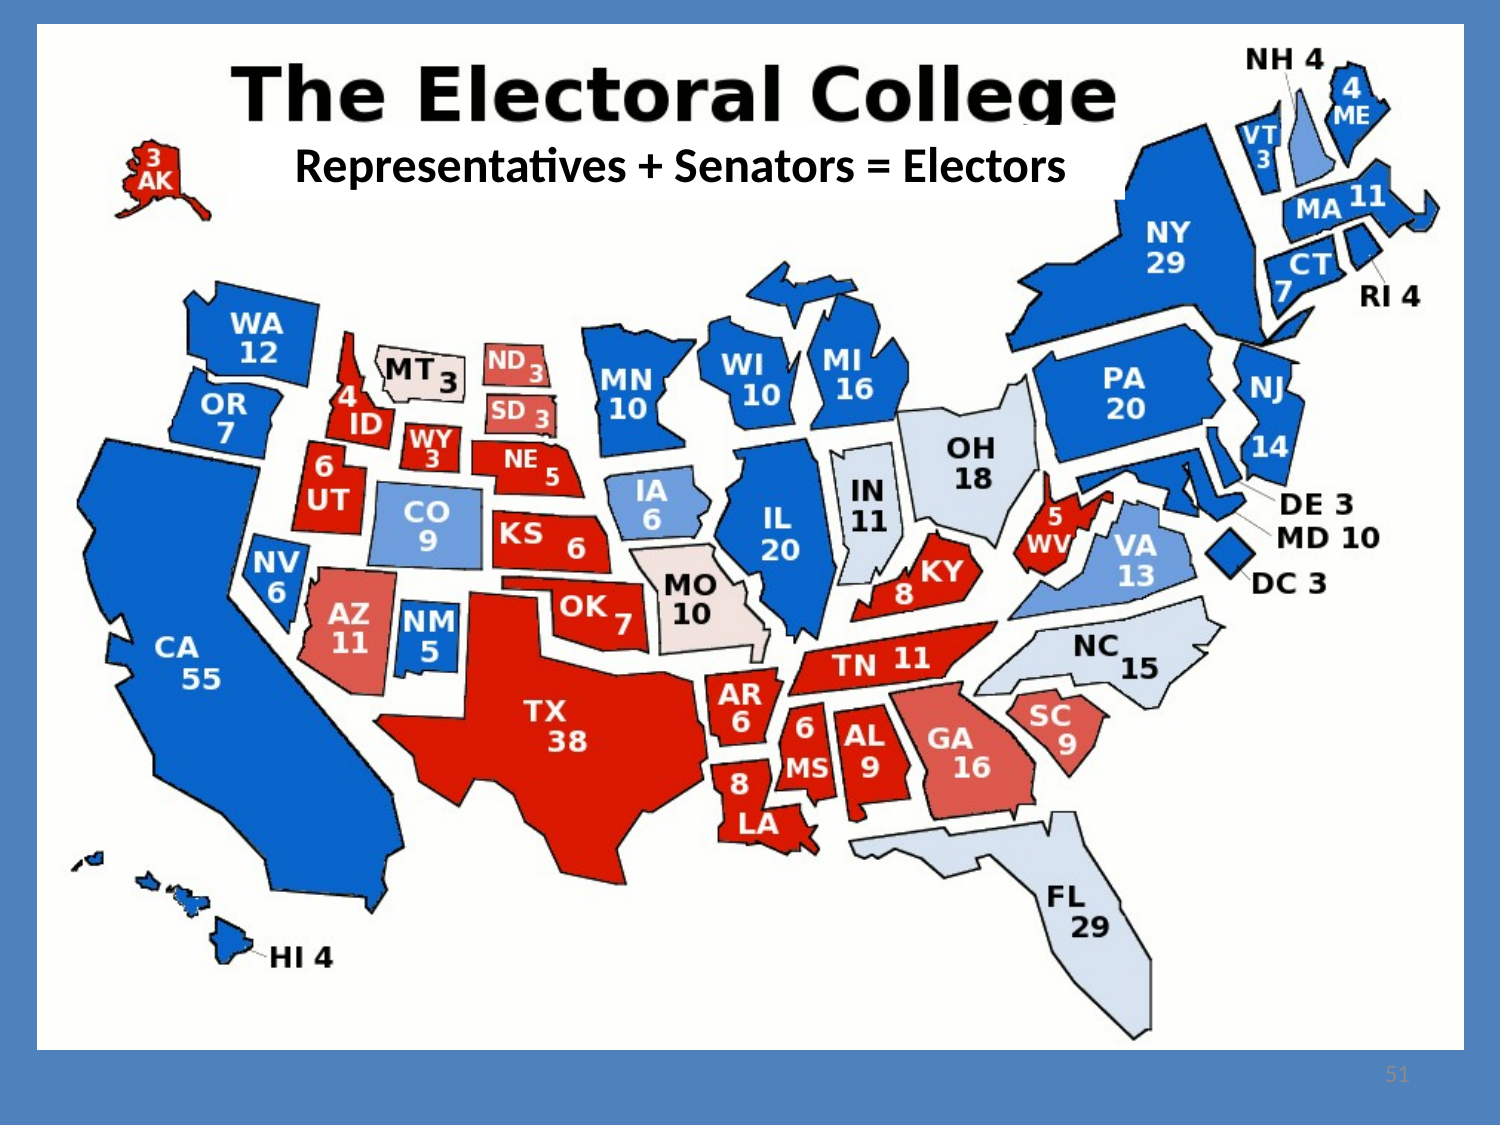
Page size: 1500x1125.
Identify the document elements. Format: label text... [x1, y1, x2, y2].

text_box 51 [1074, 1059, 1425, 1103]
picture [37, 24, 1464, 1051]
